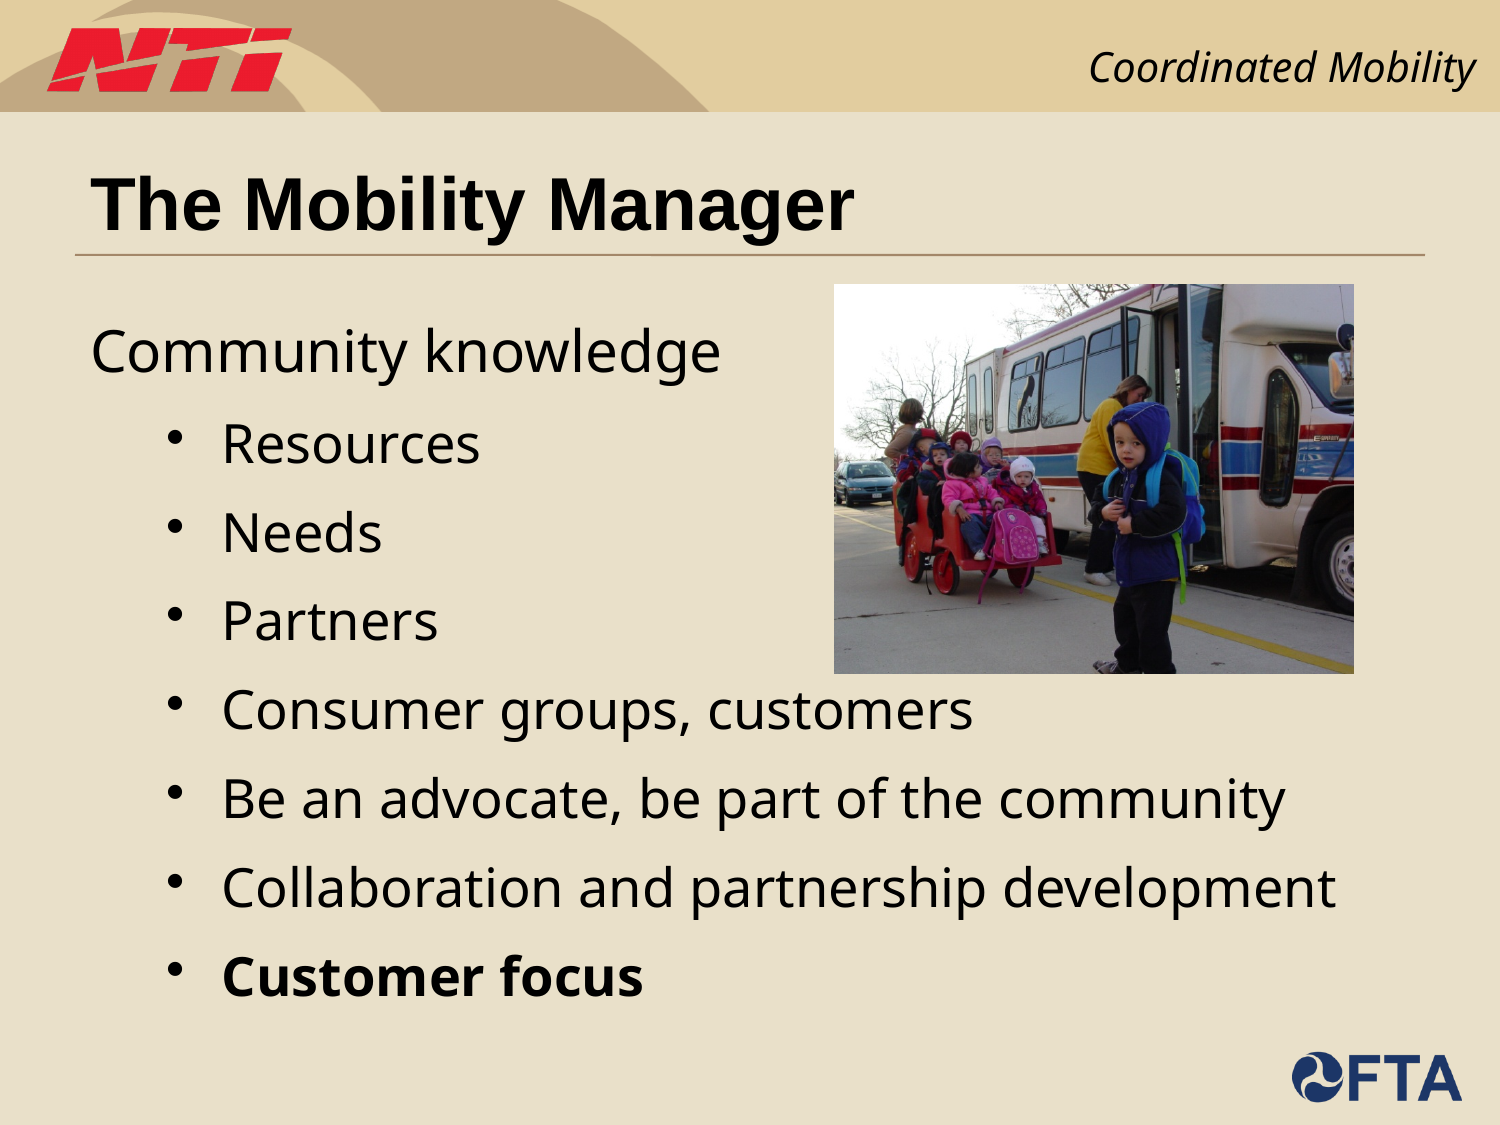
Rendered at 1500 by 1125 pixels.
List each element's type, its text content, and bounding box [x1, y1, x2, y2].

picture [834, 284, 1354, 674]
picture [0, 0, 1500, 112]
picture [1292, 1046, 1462, 1124]
list Community knowledge Resources Needs Partners Consumer groups, customers Be an advocate, be part of the community Collaboration and partnership development Customer focus [74, 311, 1426, 1061]
title The Mobility Manager [74, 132, 1426, 268]
